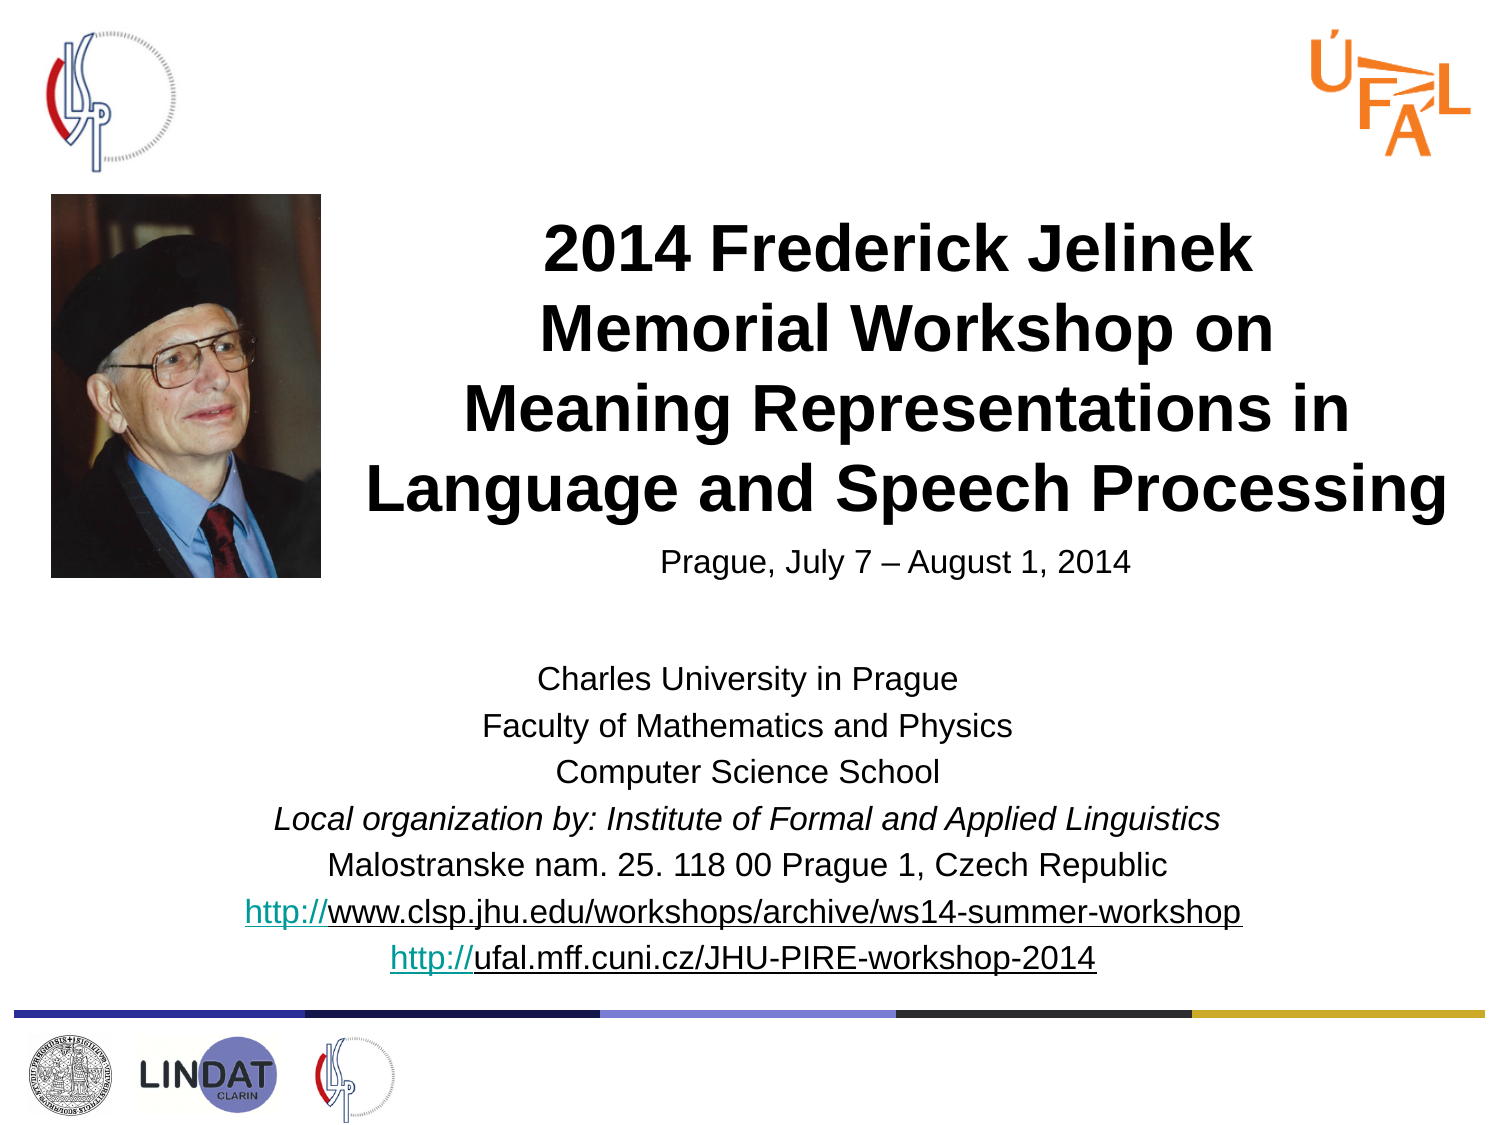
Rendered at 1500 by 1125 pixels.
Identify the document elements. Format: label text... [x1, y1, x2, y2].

picture [1311, 29, 1472, 159]
picture [14, 1010, 1485, 1018]
picture [51, 193, 321, 578]
subtitle Prague, July 7 – August 1, 2014 Charles University in Prague Faculty of Mathematics and Physics Computer Science School Local organization by: Institute of Formal and Applied Linguistics Malostranske nam. 25. 118 00 Prague 1, Czech Republic http://www.clsp.jhu.edu/workshops/archive/ws14-summer-workshop http://ufal.mff.cuni.cz/JHU-PIRE-workshop-2014 [13, 533, 1483, 977]
picture [27, 1034, 114, 1116]
picture [311, 1034, 397, 1125]
picture [40, 27, 180, 176]
title 2014 Frederick Jelinek Memorial Workshop on Meaning Representations in Language and Speech Processing [325, 178, 1491, 632]
picture [137, 1034, 279, 1116]
